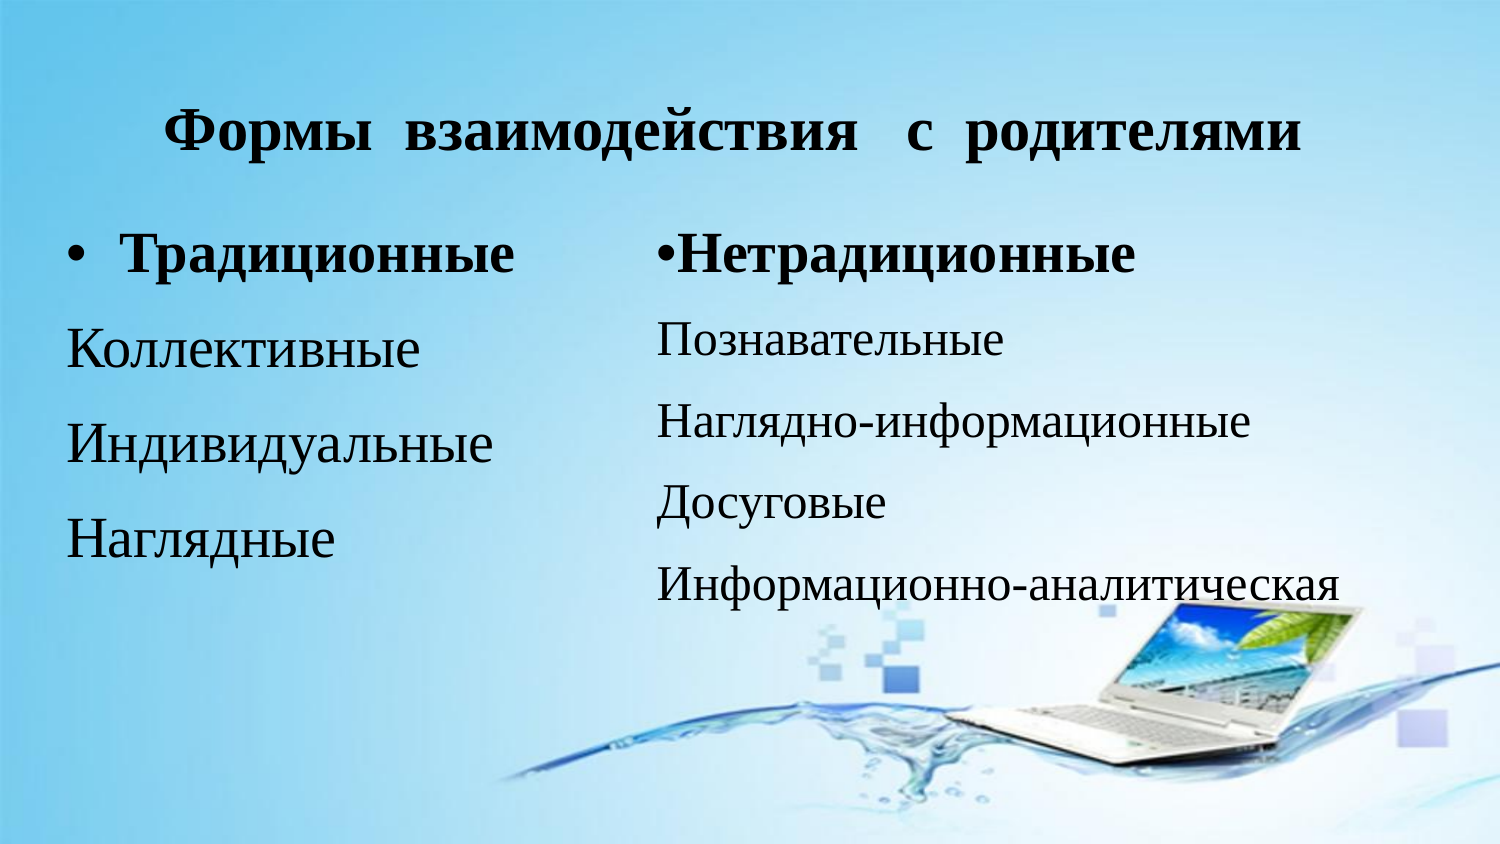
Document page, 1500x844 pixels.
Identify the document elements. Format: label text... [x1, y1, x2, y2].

list •Нетрадиционные Познавательные Наглядно-информационные Досуговые Информационно-аналитическая [641, 189, 1449, 750]
title Формы взаимодействия с родителями [51, 72, 1449, 167]
picture [0, 0, 1500, 844]
list • Традиционные Коллективные Индивидуальные Наглядные [51, 189, 641, 750]
